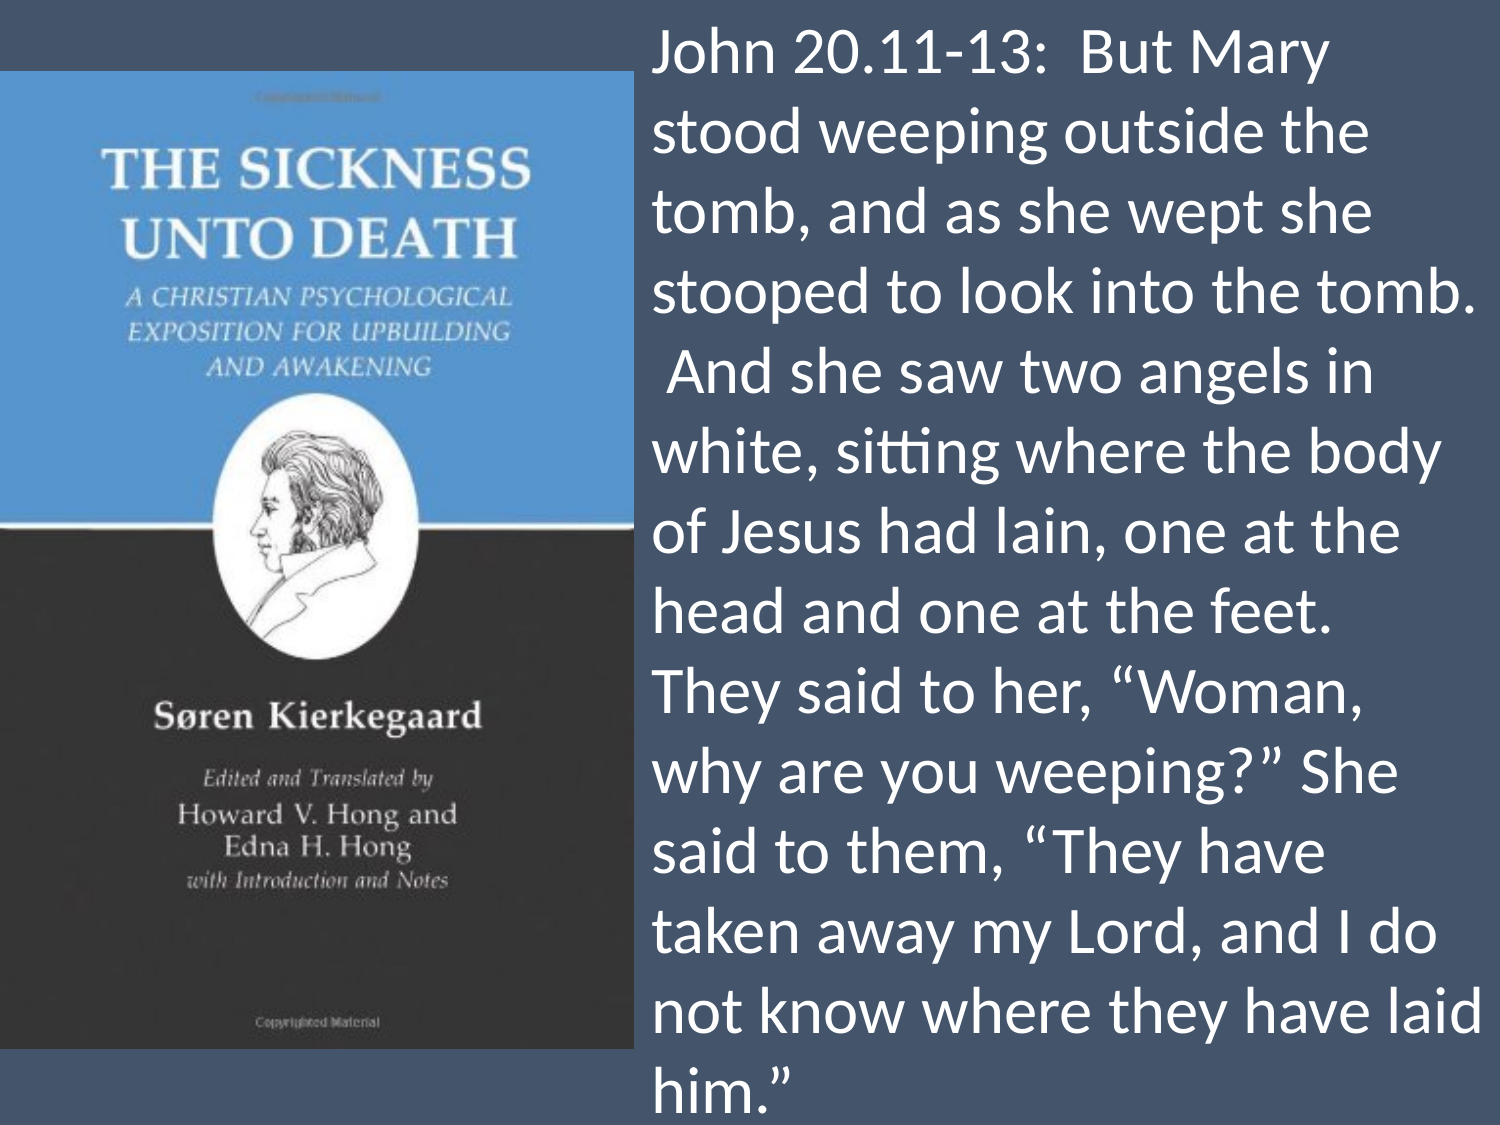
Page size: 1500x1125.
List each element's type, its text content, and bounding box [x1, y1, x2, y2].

picture [0, 71, 634, 1049]
text_box John 20.11-13: But Mary stood weeping outside the tomb, and as she wept she stooped to look into the tomb. And she saw two angels in white, sitting where the body of Jesus had lain, one at the head and one at the feet. They said to her, “Woman, why are you weeping?” She said to them, “They have taken away my Lord, and I do not know where they have laid him.” [636, 0, 1500, 1125]
